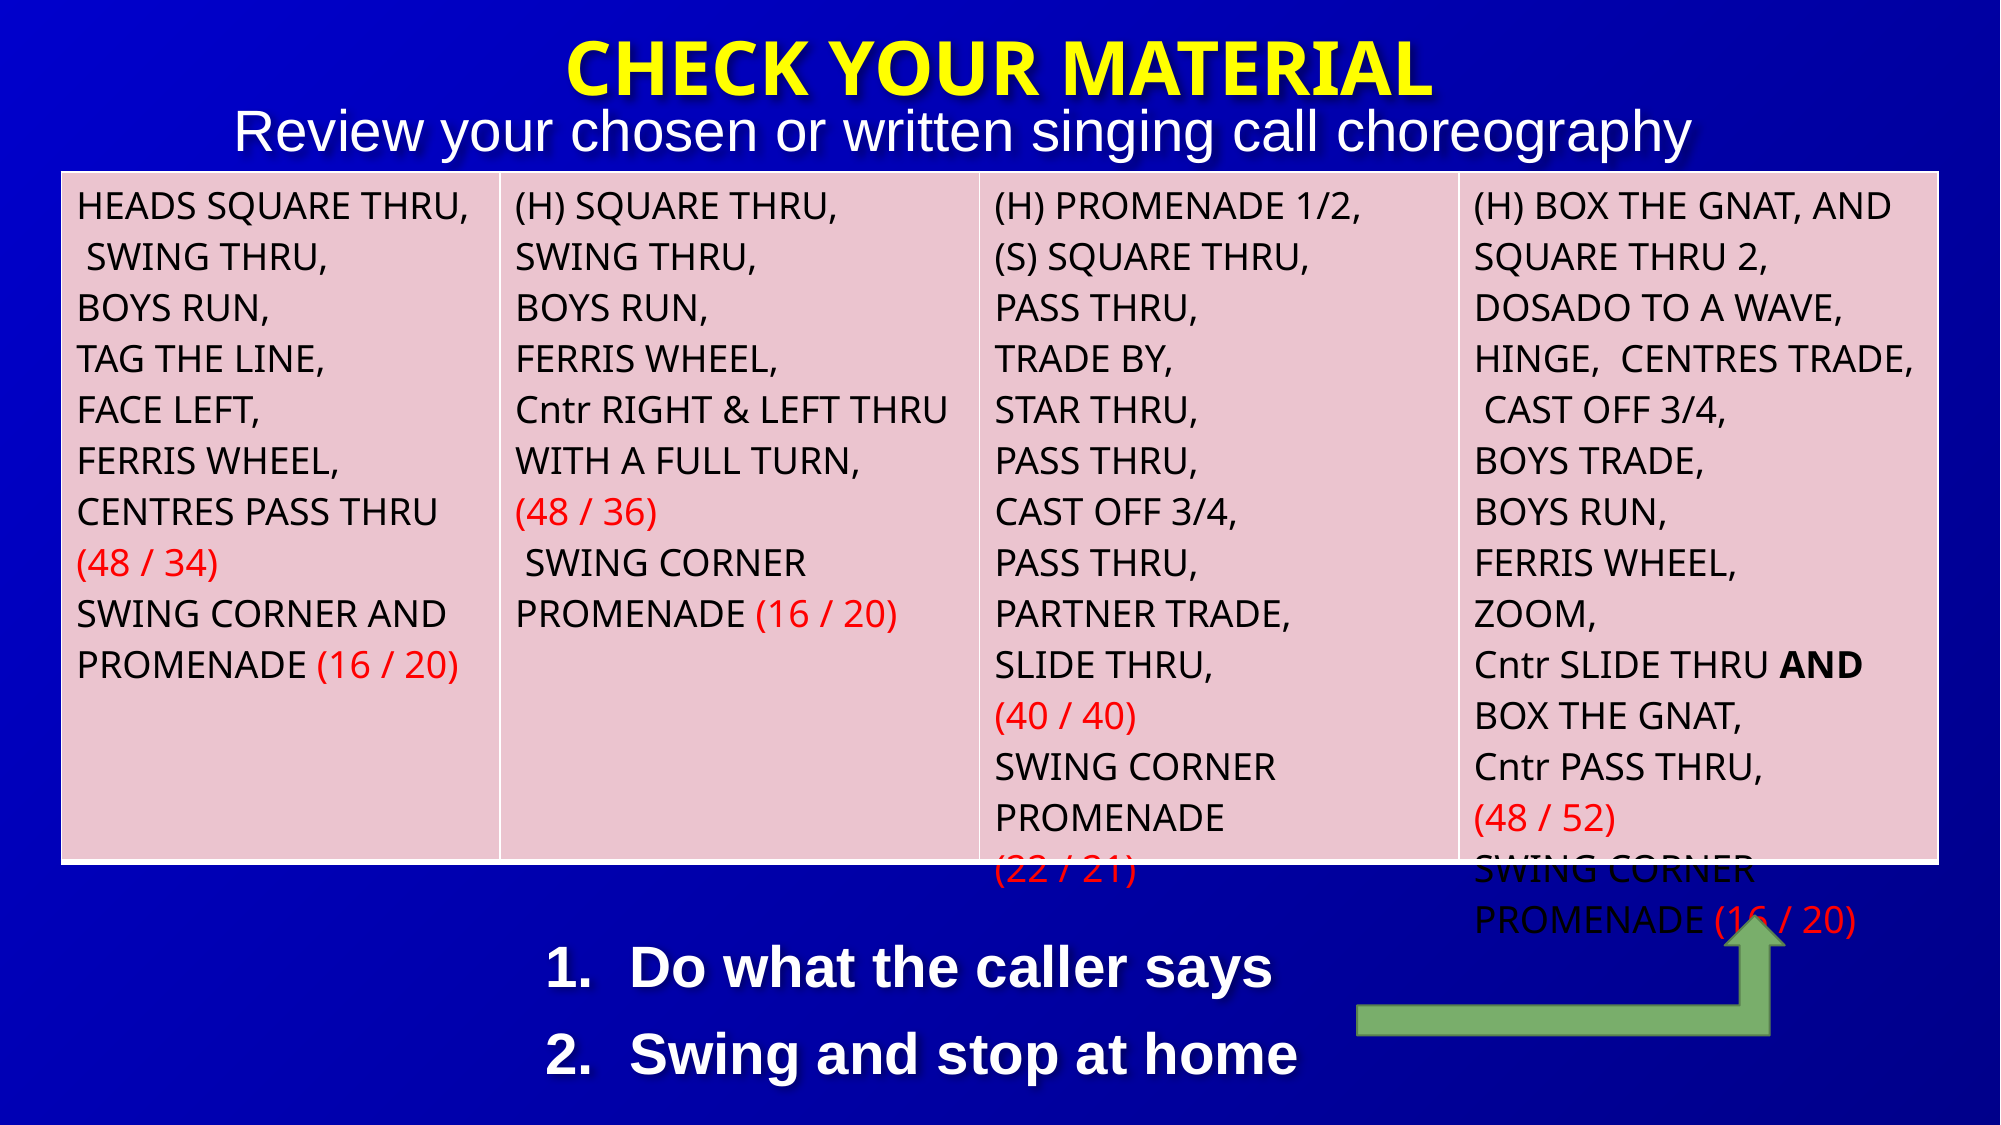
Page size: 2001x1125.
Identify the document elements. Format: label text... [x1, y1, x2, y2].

text_box CHECK YOUR MATERIAL [0, 12, 2000, 118]
table_header HEADS SQUARE THRU, SWING THRU, BOYS RUN, TAG THE LINE, FACE LEFT, FERRIS WHEEL, CENTRES PASS THRU (48 / 34) SWING CORNER AND PROMENADE (16 / 20) [62, 173, 499, 859]
text_box Do what the caller says Swing and stop at home [530, 916, 1527, 1094]
table_header (H) SQUARE THRU, SWING THRU, BOYS RUN, FERRIS WHEEL, Cntr RIGHT & LEFT THRU WITH A FULL TURN, (48 / 36) SWING CORNER PROMENADE (16 / 20) [501, 173, 979, 859]
table_header (H) BOX THE GNAT, AND SQUARE THRU 2, DOSADO TO A WAVE, HINGE, CENTRES TRADE, CAST OFF 3/4, BOYS TRADE, BOYS RUN, FERRIS WHEEL, ZOOM, Cntr SLIDE THRU AND BOX THE GNAT, Cntr PASS THRU, (48 / 52) SWING CORNER PROMENADE (16 / 20) [1460, 173, 1937, 859]
table_header (H) PROMENADE 1/2, (S) SQUARE THRU, PASS THRU, TRADE BY, STAR THRU, PASS THRU, CAST OFF 3/4, PASS THRU, PARTNER TRADE, SLIDE THRU, (40 / 40) SWING CORNER PROMENADE (22 / 21) [980, 173, 1458, 859]
text_box [1356, 914, 1786, 1037]
text_box Review your chosen or written singing call choreography [218, 86, 1924, 171]
